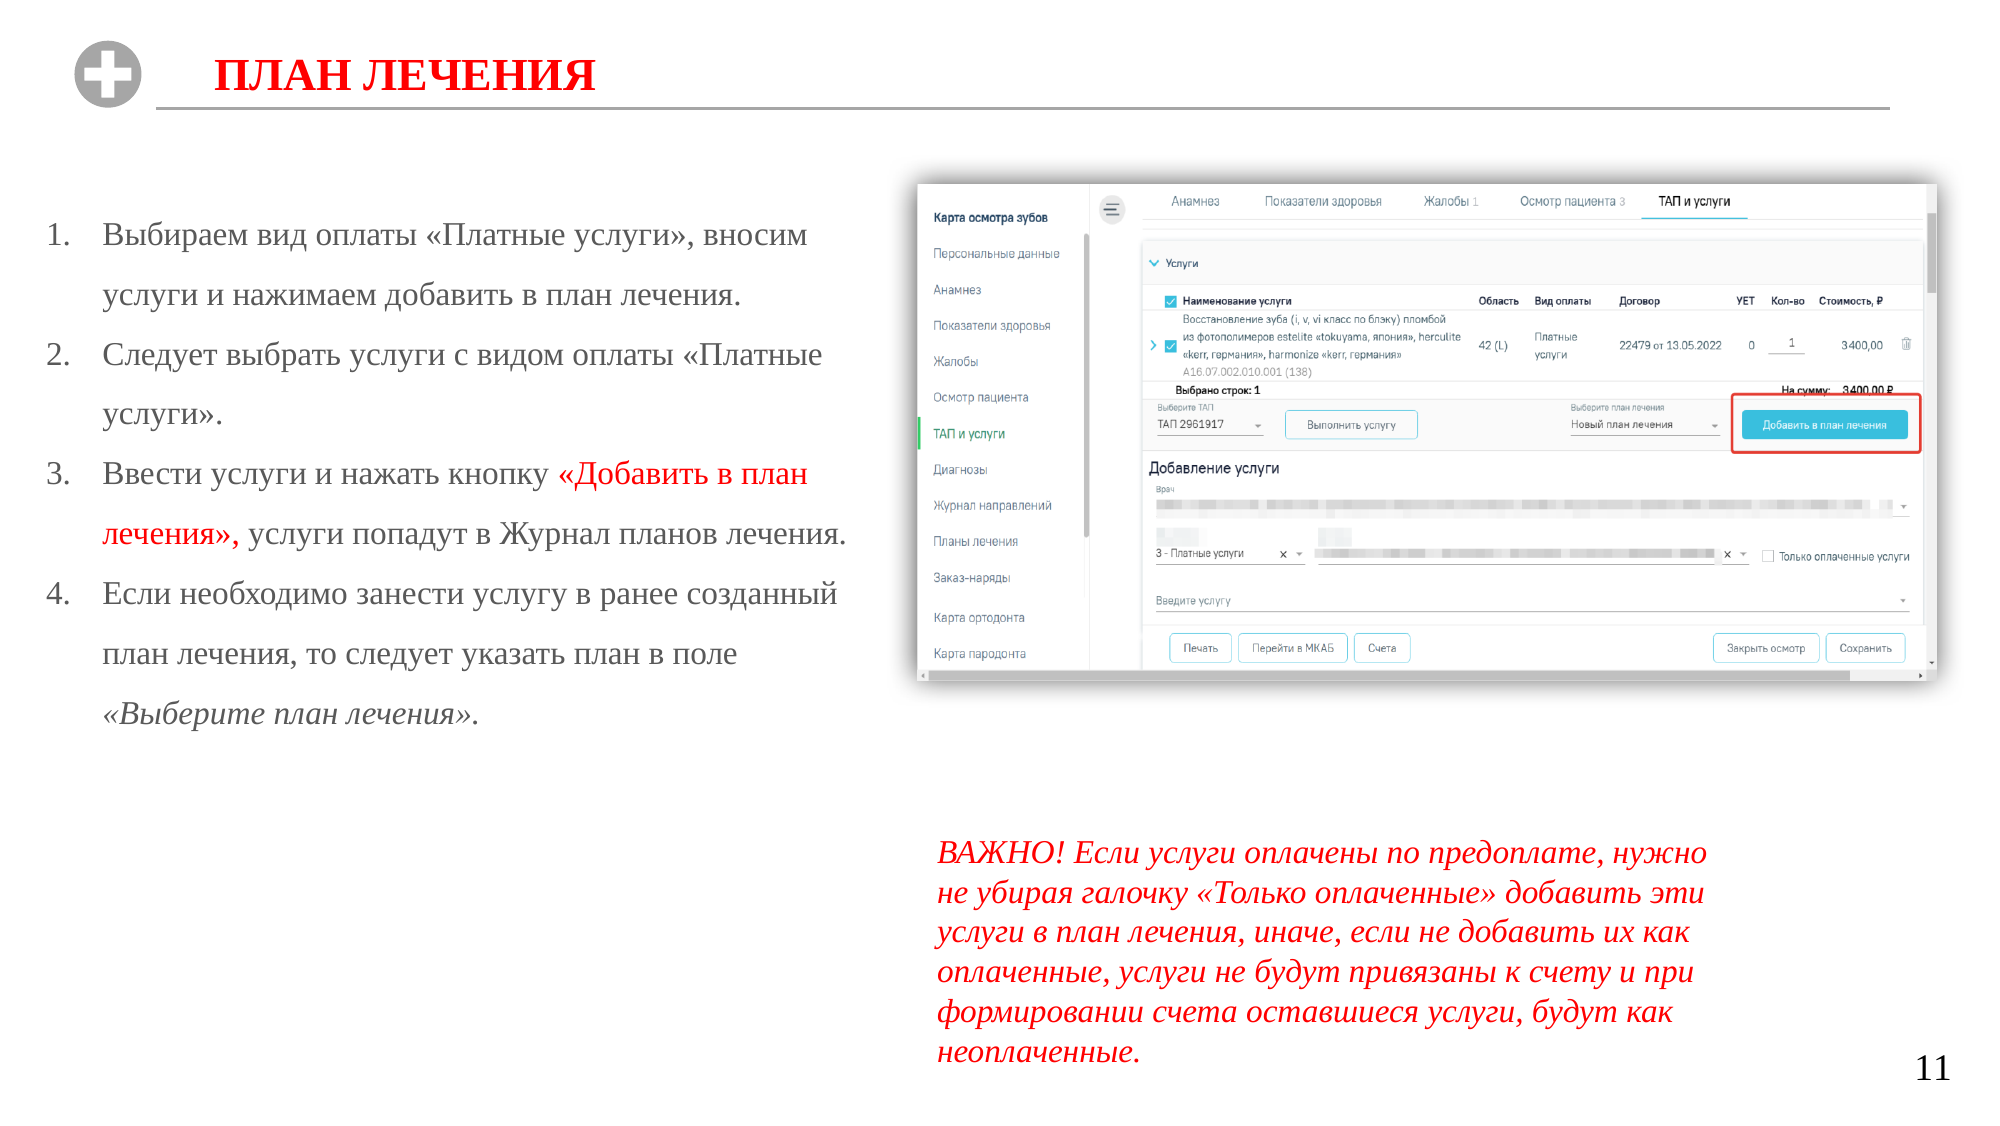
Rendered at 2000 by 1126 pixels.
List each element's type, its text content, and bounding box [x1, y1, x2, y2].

text_box Выбираем вид оплаты «Платные услуги», вносим услуги и нажимаем добавить в план лечения. Следует выбрать услуги с видом оплаты «Платные услуги». Ввести услуги и нажать кнопку «Добавить в план лечения», услуги попадут в Журнал планов лечения. Если необходимо занести услугу в ранее созданный план лечения, то следует указать план в поле «Выберите план лечения». [31, 184, 918, 858]
text_box 11 [1899, 1035, 1967, 1095]
text_box [74, 40, 142, 108]
text_box ВАЖНО! Если услуги оплачены по предоплате, нужно не убирая галочку «Только оплаченные» добавить эти услуги в план лечения, иначе, если не добавить их как оплаченные, услуги не будут привязаны к счету и при формировании счета оставшиеся услуги, будут как неоплаченные. [922, 822, 1758, 1077]
picture [917, 184, 1937, 681]
text_box ПЛАН ЛЕЧЕНИЯ [199, 37, 612, 108]
